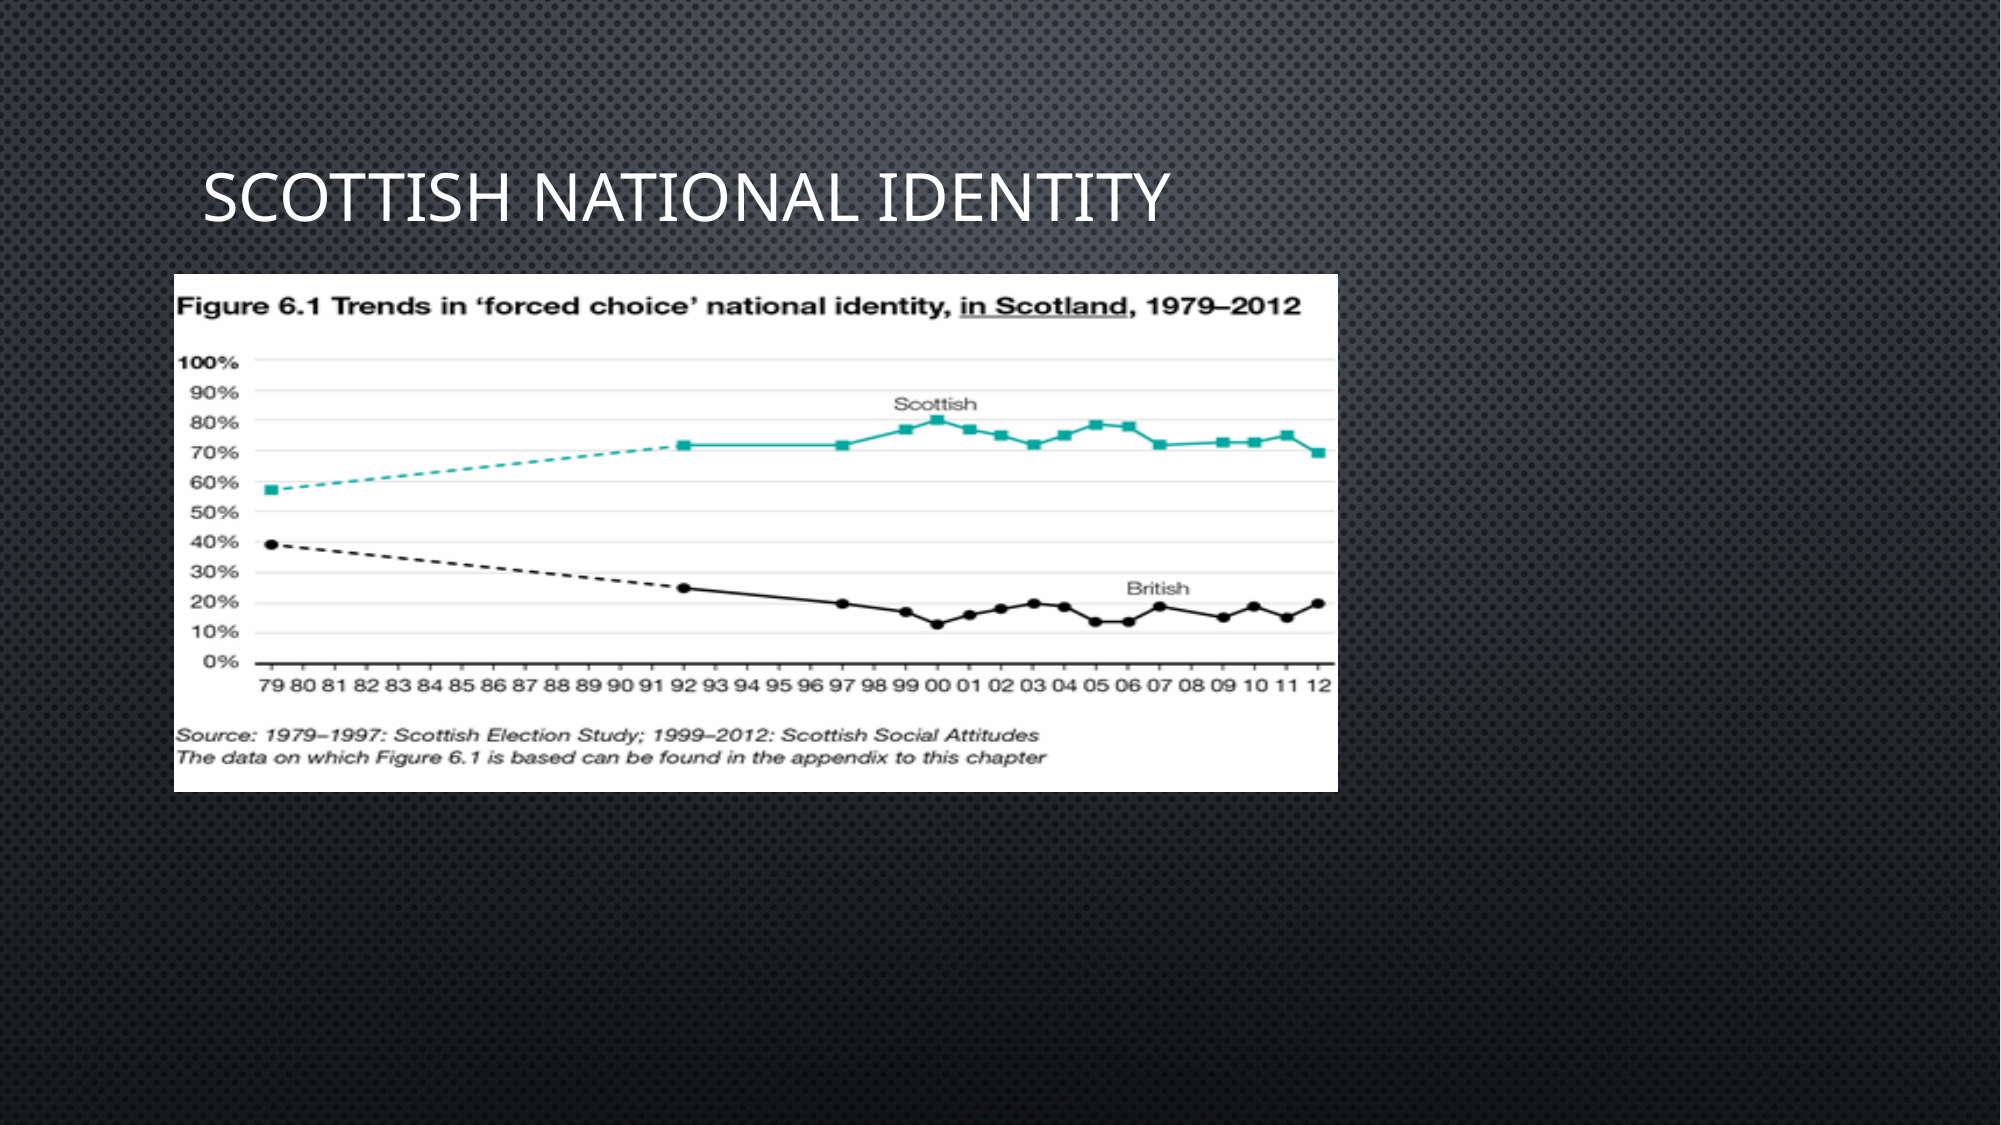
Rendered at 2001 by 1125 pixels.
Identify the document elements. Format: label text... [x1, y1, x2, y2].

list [174, 273, 1338, 792]
title Scottish National Identity [187, 99, 1813, 290]
